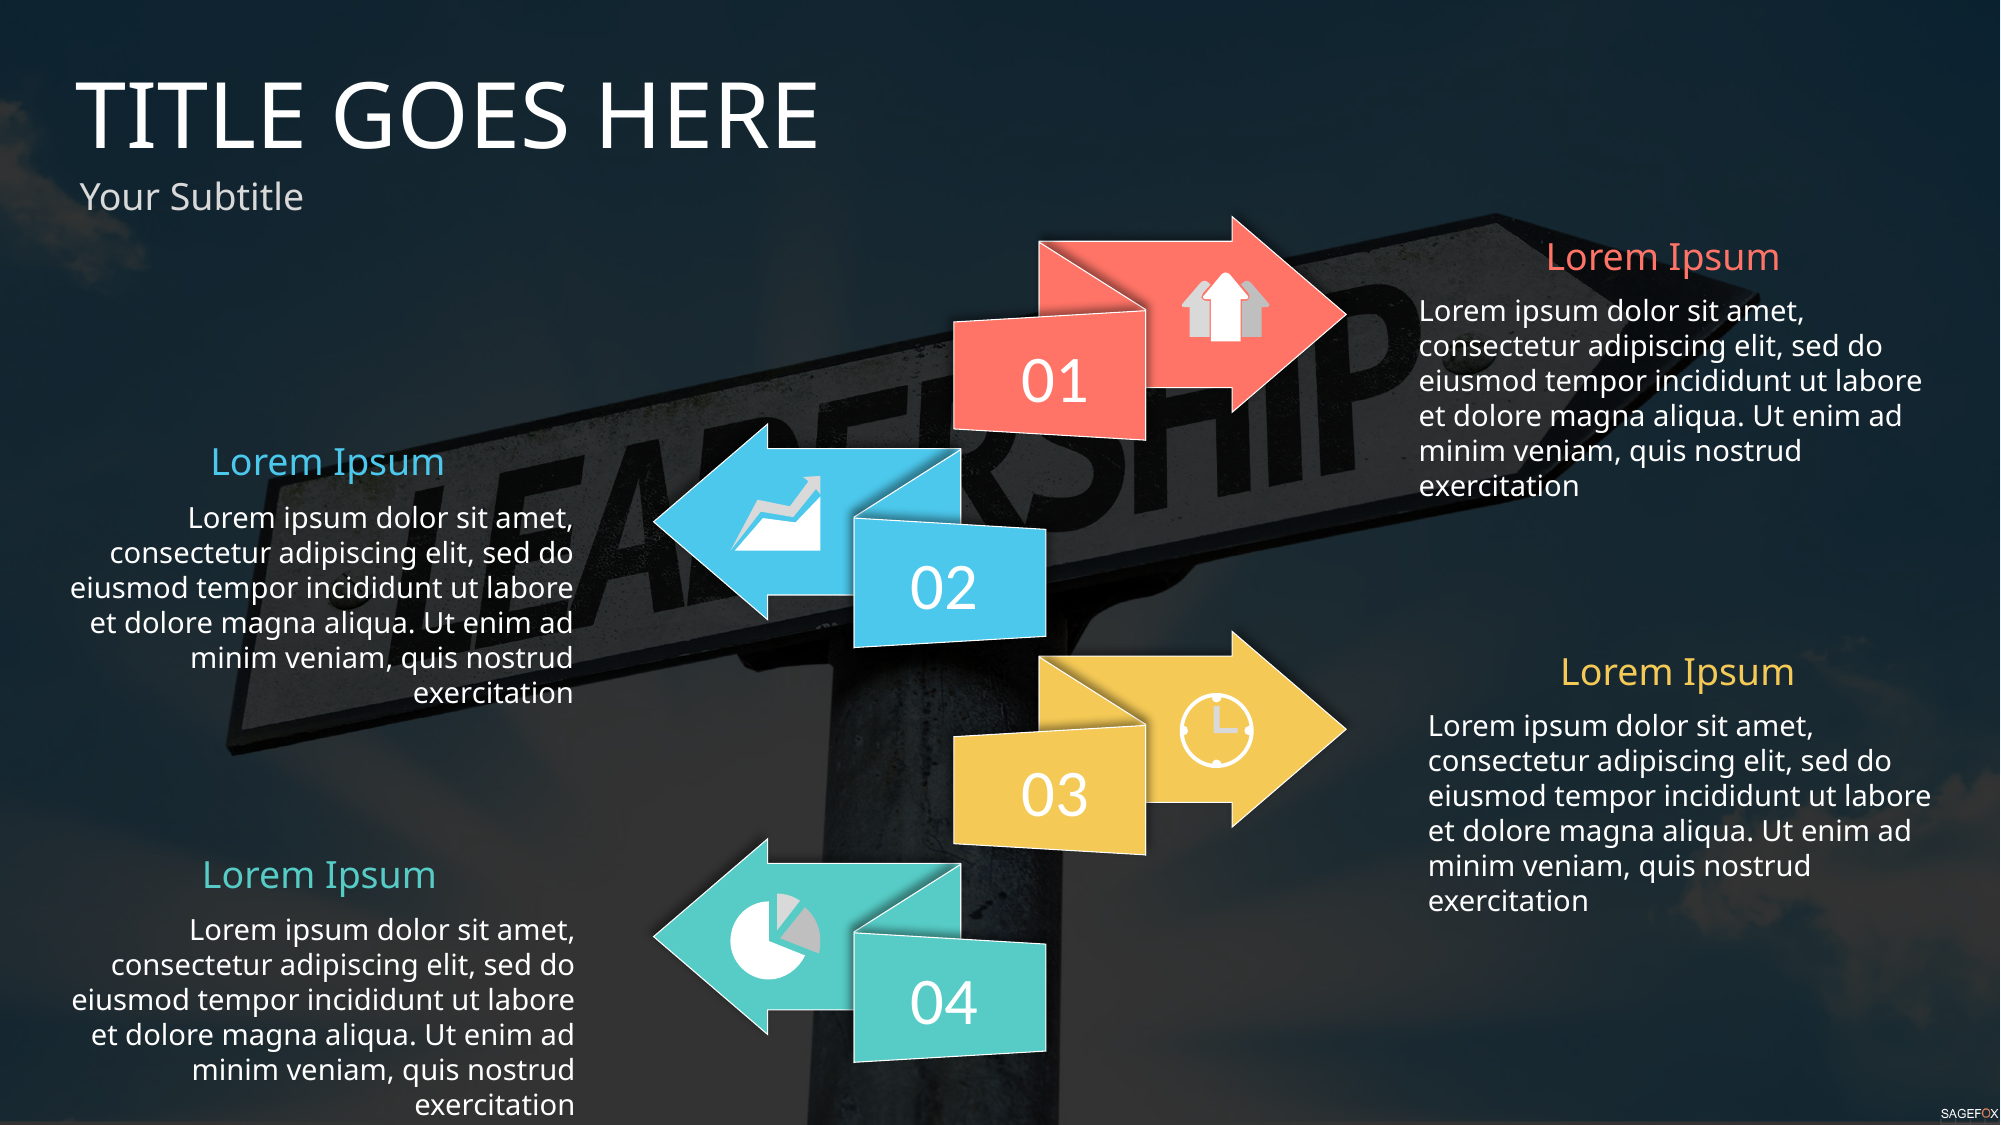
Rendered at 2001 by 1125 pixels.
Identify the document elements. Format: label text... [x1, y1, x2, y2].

text_box [651, 836, 938, 1037]
text_box 02 [853, 516, 1047, 649]
text_box 04 [853, 931, 1047, 1064]
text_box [1408, 225, 1949, 475]
text_box 03 [952, 724, 1147, 856]
text_box [651, 421, 938, 622]
text_box [1061, 214, 1348, 415]
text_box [730, 475, 821, 551]
text_box [868, 447, 962, 513]
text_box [1180, 272, 1271, 342]
text_box [1061, 629, 1348, 830]
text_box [44, 430, 592, 681]
text_box [869, 862, 962, 927]
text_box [45, 843, 586, 1094]
text_box [1038, 240, 1131, 305]
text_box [730, 893, 821, 980]
text_box [1038, 655, 1132, 720]
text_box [60, 49, 1020, 227]
text_box 01 [952, 309, 1147, 442]
picture [0, 0, 2001, 1125]
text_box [1179, 692, 1254, 768]
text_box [1417, 640, 1958, 889]
